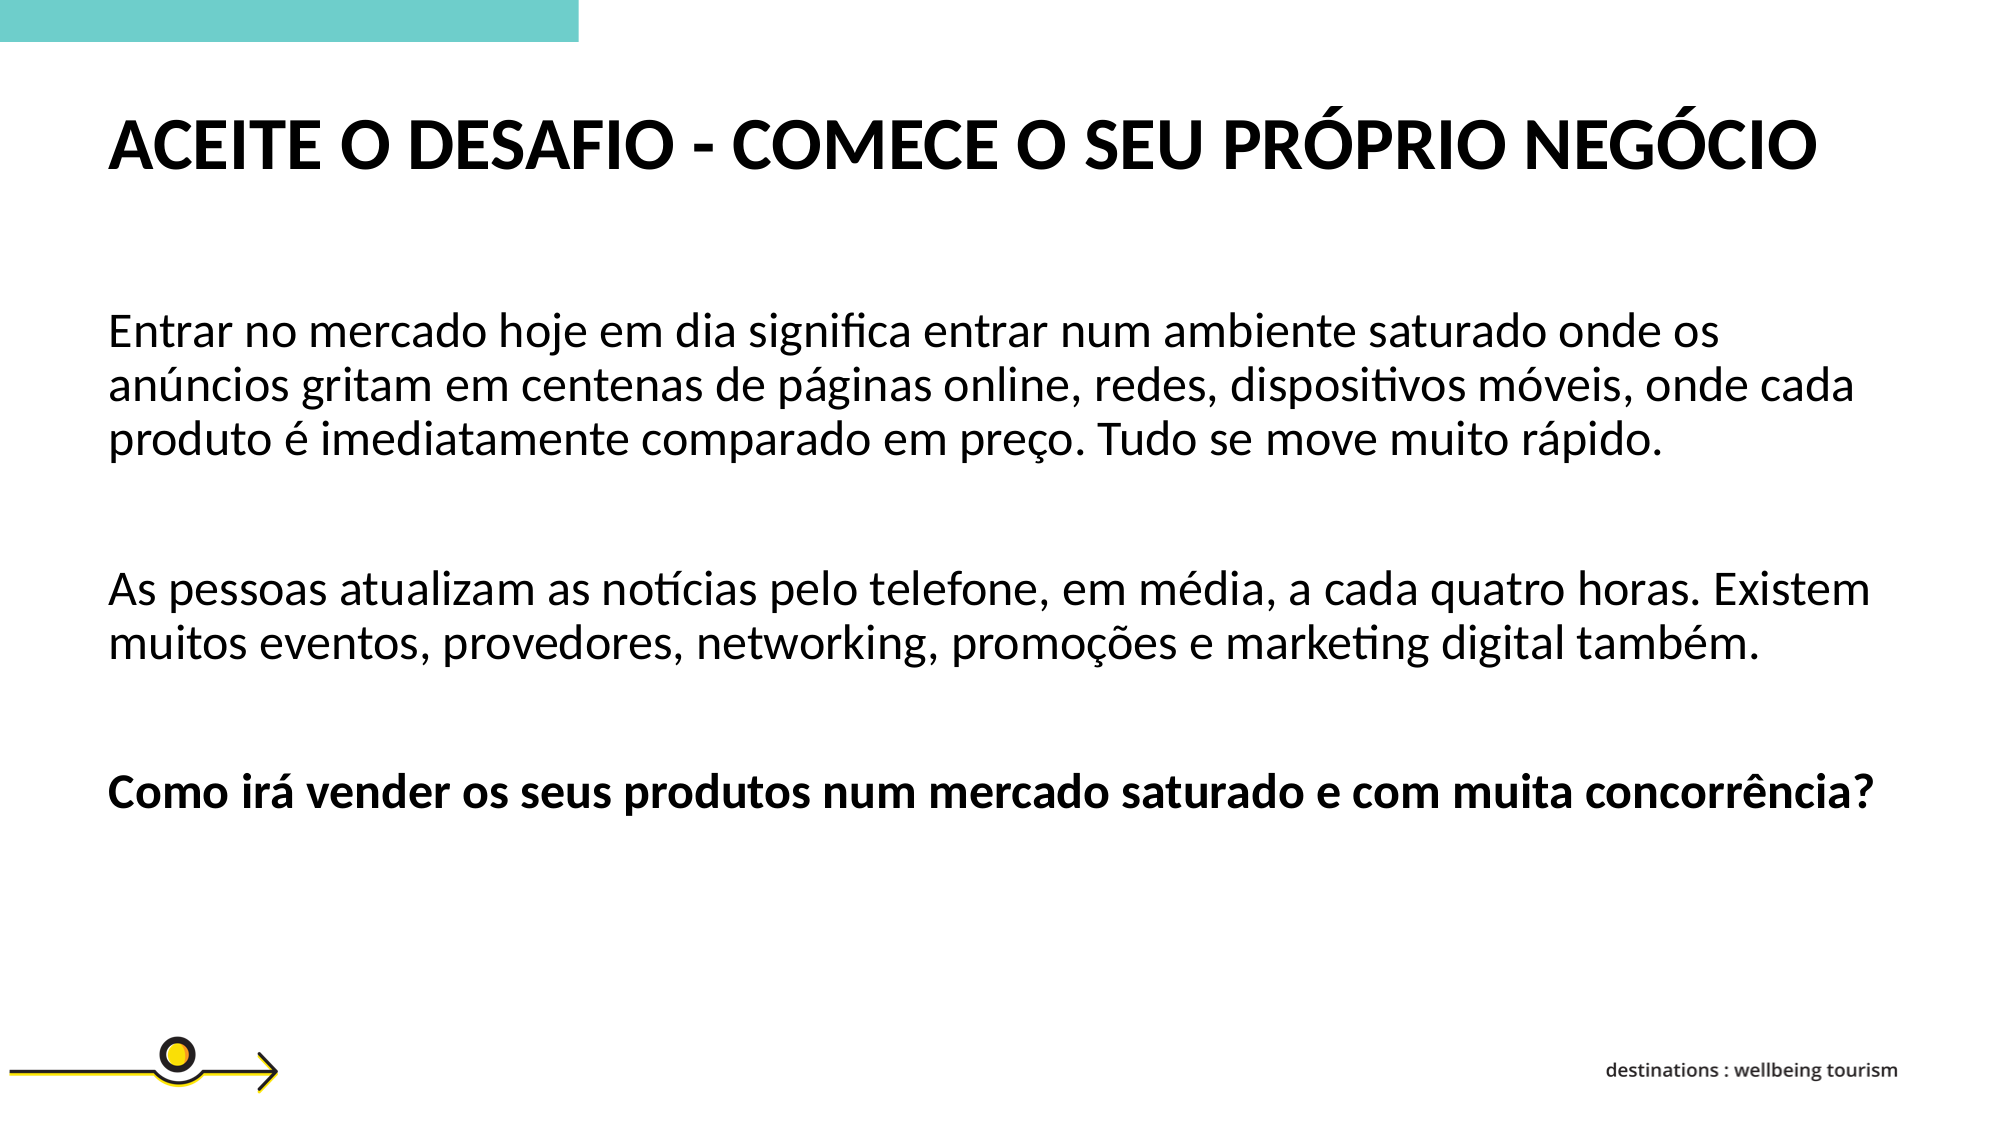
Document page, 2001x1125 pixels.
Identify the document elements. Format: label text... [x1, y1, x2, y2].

picture [0, 1019, 323, 1125]
picture [1604, 1053, 1928, 1093]
list ACEITE O DESAFIO - COMECE O SEU PRÓPRIO NEGÓCIO [93, 96, 1895, 275]
list Entrar no mercado hoje em dia significa entrar num ambiente saturado onde os anúncios gritam em centenas de páginas online, redes, dispositivos móveis, onde cada produto é imediatamente comparado em preço. Tudo se move muito rápido. As pessoas atualizam as notícias pelo telefone, em média, a cada quatro horas. Existem muitos eventos, provedores, networking, promoções e marketing digital também. Como irá vender os seus produtos num mercado saturado e com muita concorrência? [93, 297, 1895, 960]
